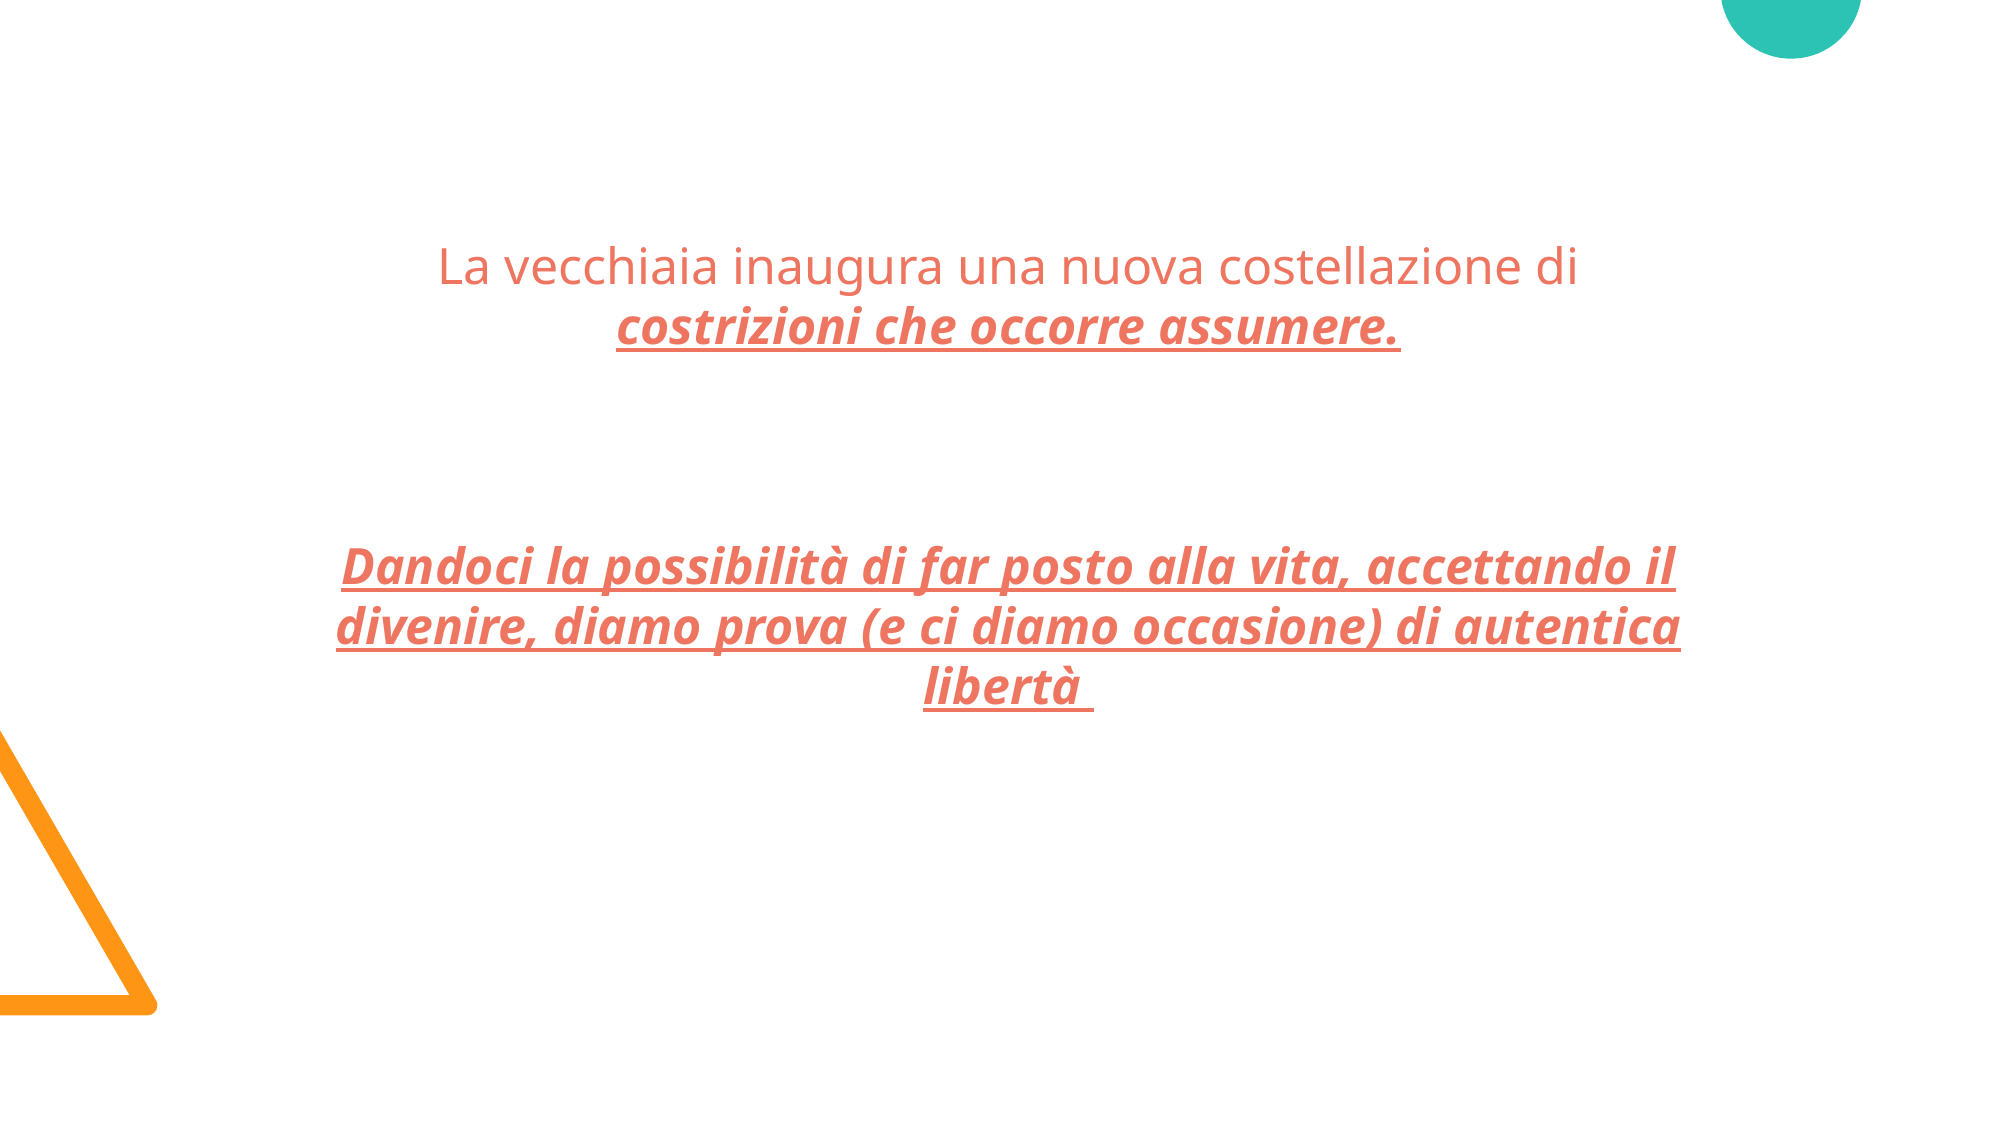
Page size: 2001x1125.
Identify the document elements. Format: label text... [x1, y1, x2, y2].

text_box La vecchiaia inaugura una nuova costellazione di costrizioni che occorre assumere. Dandoci la possibilità di far posto alla vita, accettando il divenire, diamo prova (e ci diamo occasione) di autentica libertà [312, 227, 1705, 723]
